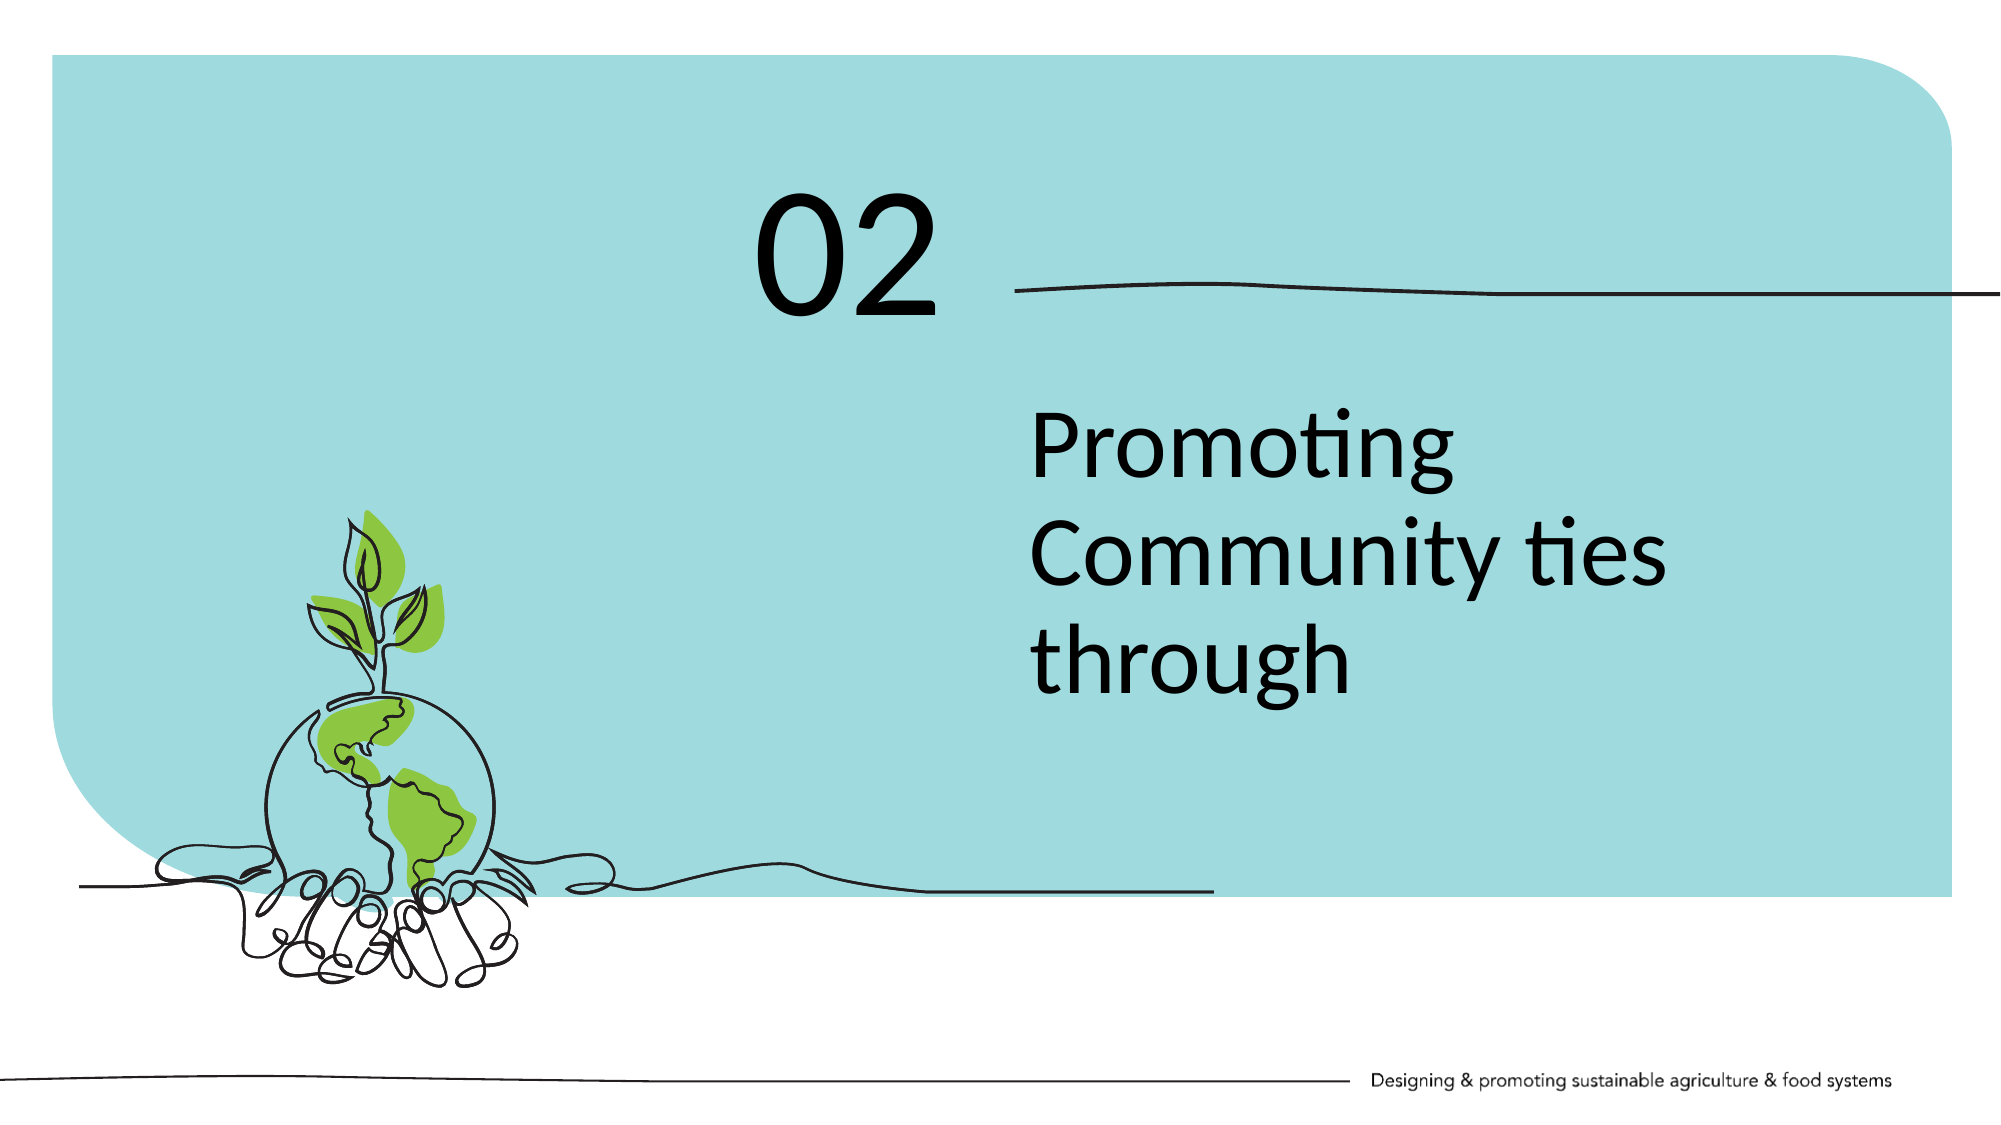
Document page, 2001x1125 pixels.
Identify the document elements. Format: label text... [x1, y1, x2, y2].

picture [1332, 1063, 1914, 1105]
text_box 02 [738, 146, 1078, 242]
list Promoting Community ties through [1014, 384, 1939, 888]
